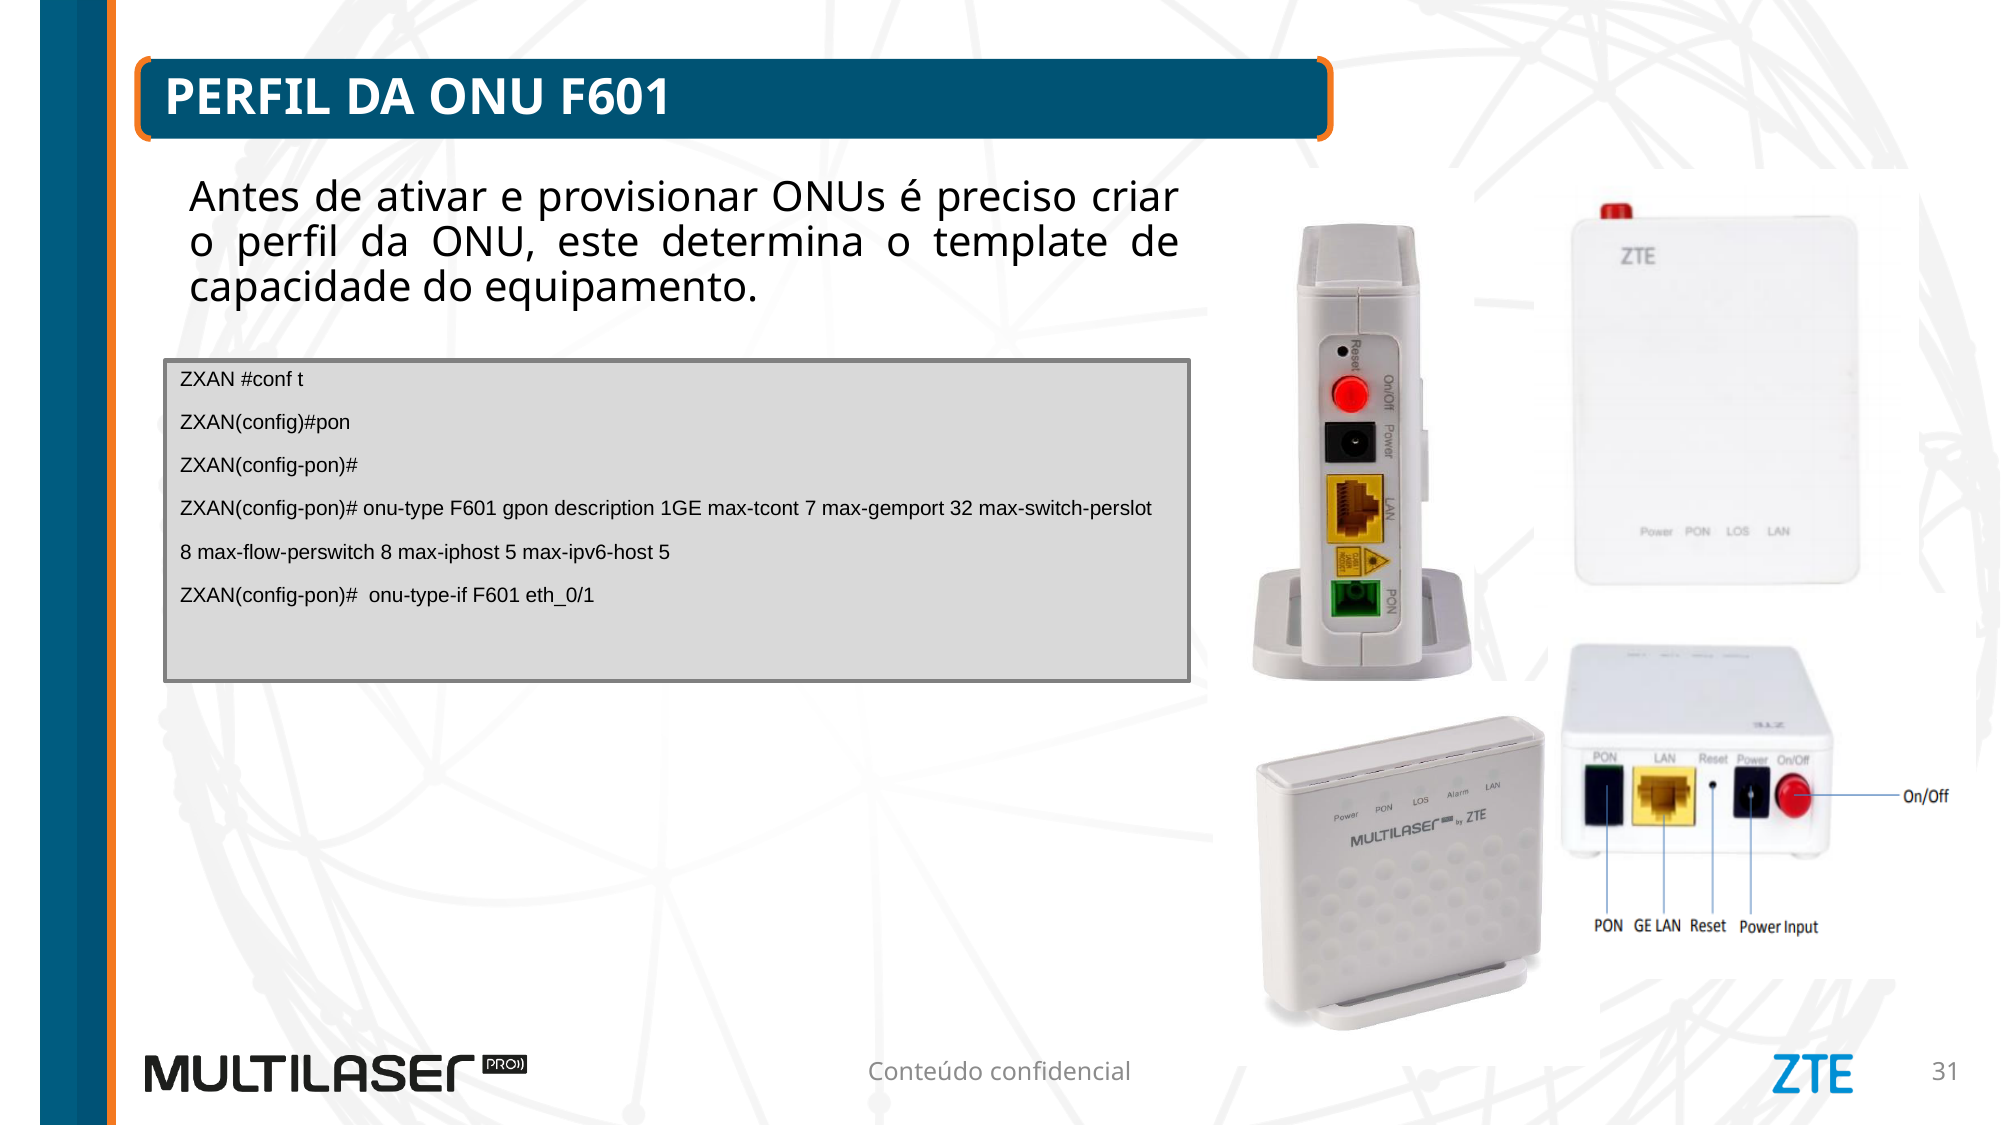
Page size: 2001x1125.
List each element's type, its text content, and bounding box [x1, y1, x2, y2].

list Antes de ativar e provisionar ONUs é preciso criar o perfil da ONU, este determina o template de capacidade do equipamento. [137, 168, 1196, 1014]
picture [1207, 168, 1976, 1066]
picture [115, 1032, 556, 1114]
picture [1761, 1047, 1862, 1098]
text_box ZXAN #conf t ZXAN(config)#pon ZXAN(config-pon)# ZXAN(config-pon)# onu-type F601 gpon description 1GE max-tcont 7 max-gemport 32 max-switch-perslot 8 max-flow-perswitch 8 max-iphost 5 max-ipv6-host 5 ZXAN(config-pon)# onu-type-if F601 eth_0/1 [165, 360, 1190, 682]
footer Conteúdo confidencial [662, 1042, 1338, 1103]
title Perfil da onu f601 [149, 59, 1331, 139]
slide_number 31 [1862, 1042, 1976, 1103]
